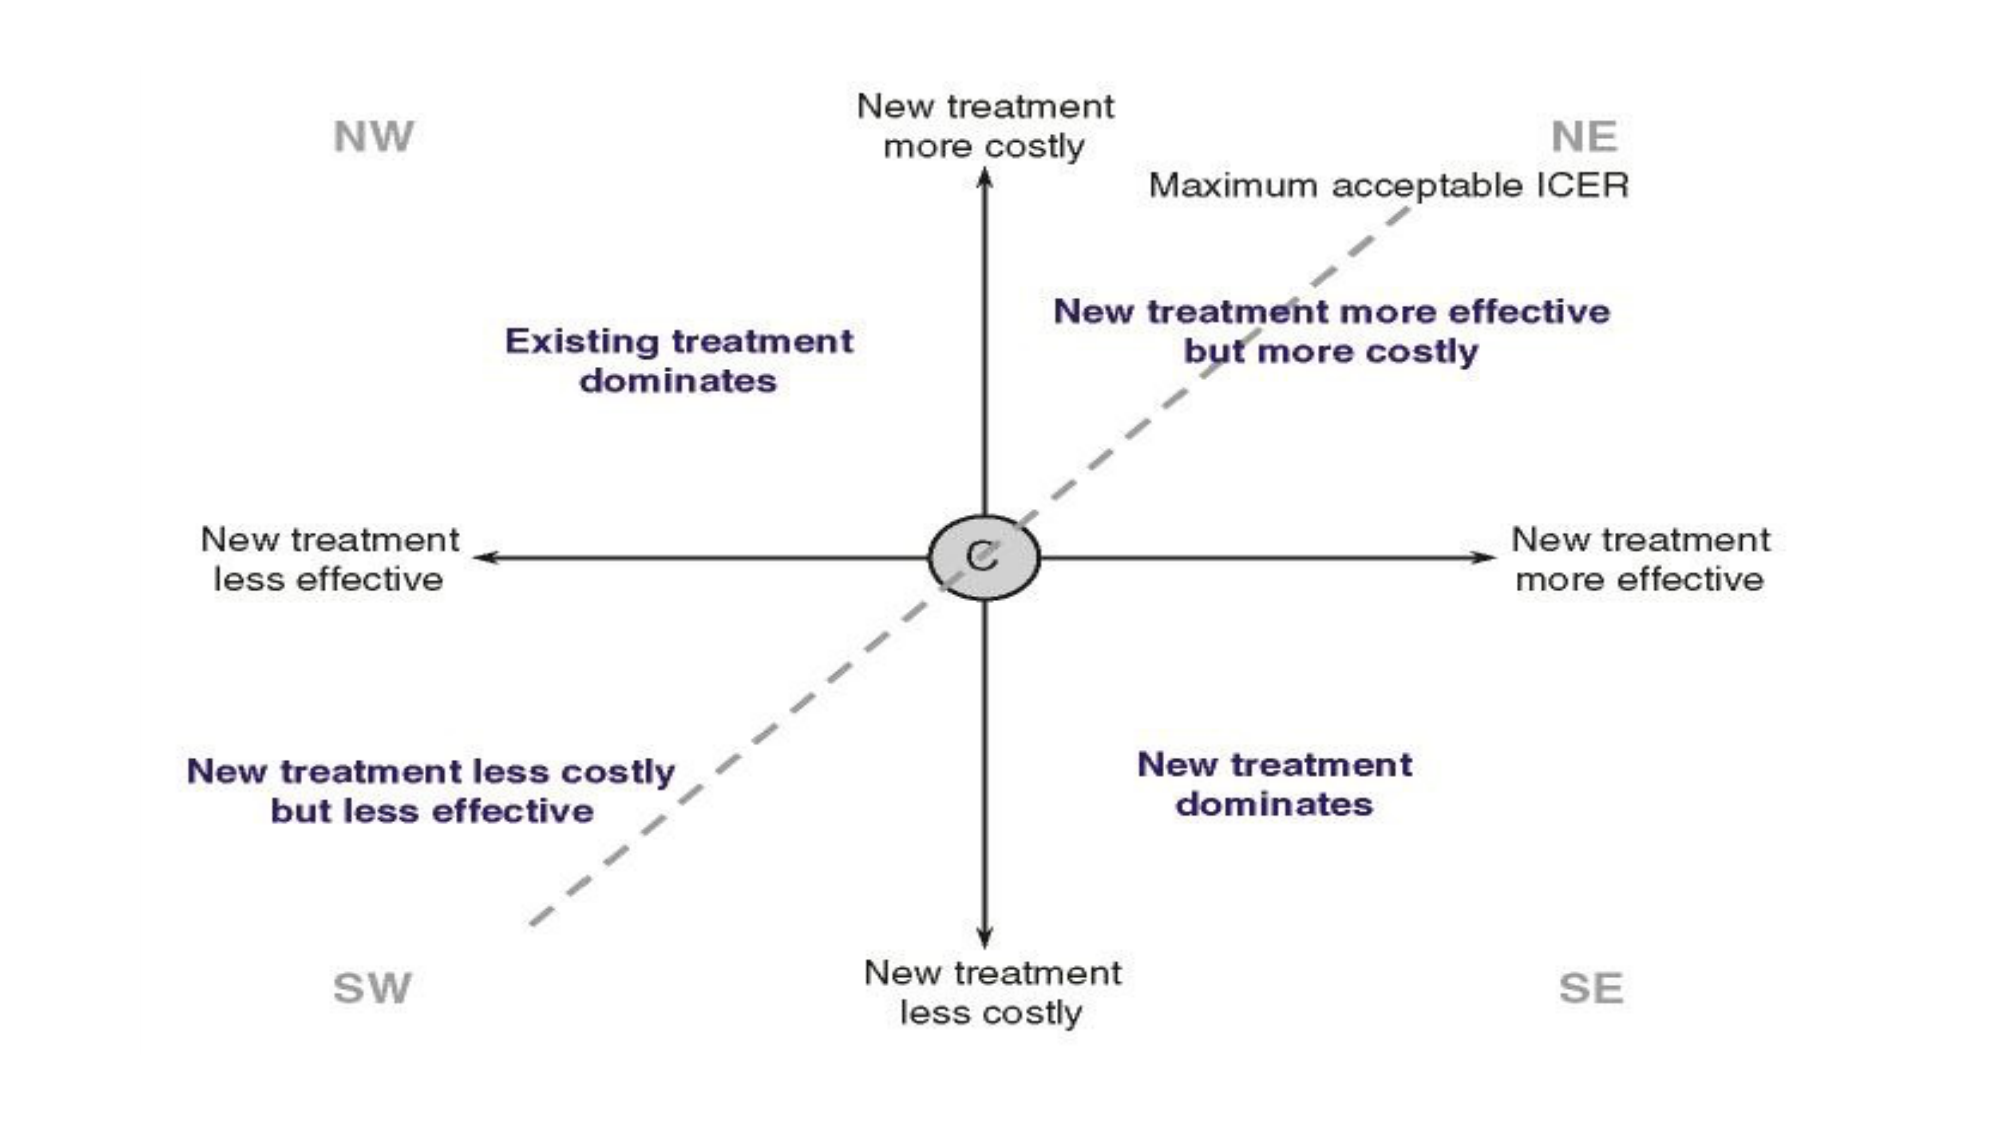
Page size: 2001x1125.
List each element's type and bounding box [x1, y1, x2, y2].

list [139, 65, 1833, 1055]
